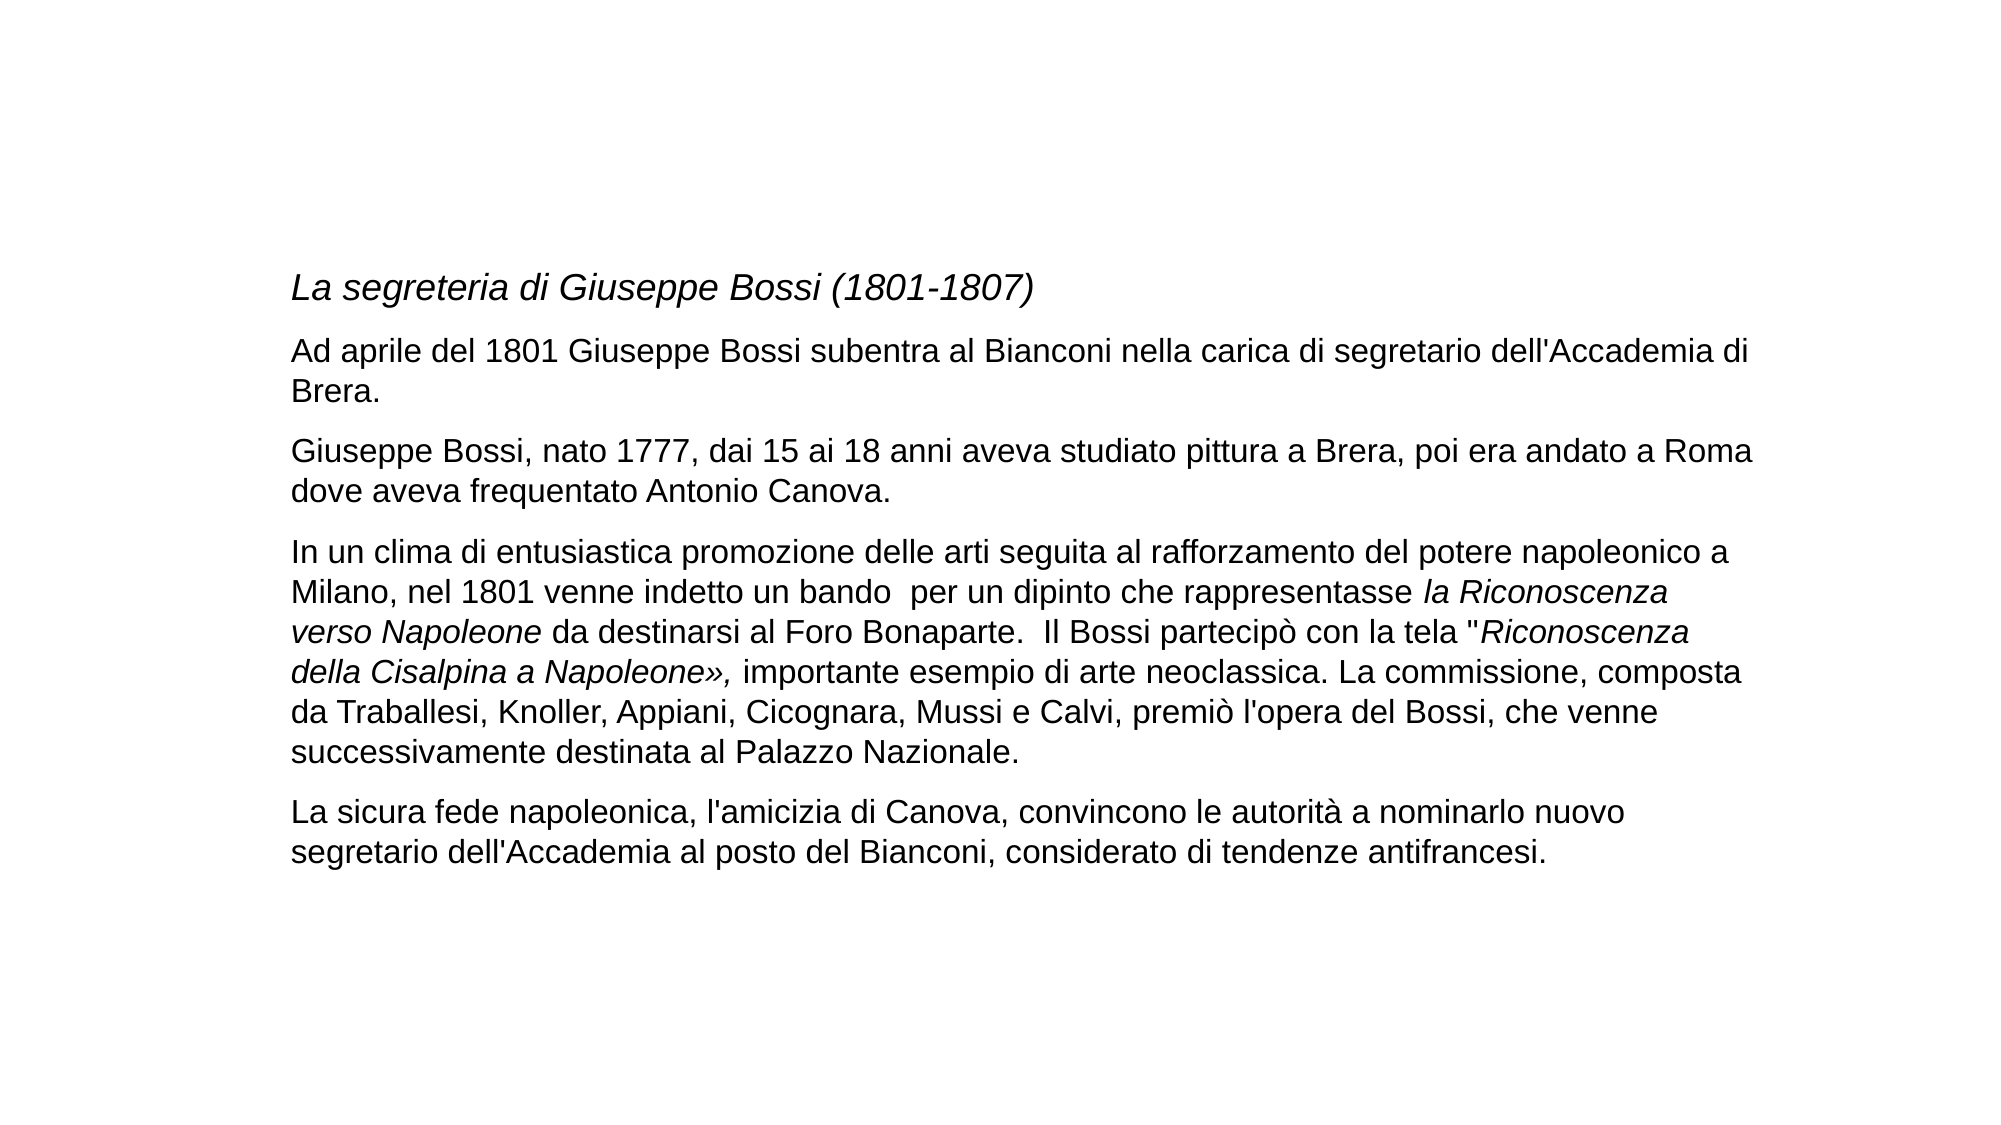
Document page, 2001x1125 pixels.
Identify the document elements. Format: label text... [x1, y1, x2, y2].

list La segreteria di Giuseppe Bossi (1801-1807) Ad aprile del 1801 Giuseppe Bossi subentra al Bianconi nella carica di segretario dell'Accademia di Brera. Giuseppe Bossi, nato 1777, dai 15 ai 18 anni aveva studiato pittura a Brera, poi era andato a Roma dove aveva frequentato Antonio Canova. In un clima di entusiastica promozione delle arti seguita al rafforzamento del potere napoleonico a Milano, nel 1801 venne indetto un bando per un dipinto che rappresentasse la Riconoscenza verso Napoleone da destinarsi al Foro Bonaparte. Il Bossi partecipò con la tela "Riconoscenza della Cisalpina a Napoleone», importante esempio di arte neoclassica. La commissione, composta da Traballesi, Knoller, Appiani, Cicognara, Mussi e Calvi, premiò l'opera del Bossi, che venne successivamente destinata al Palazzo Nazionale. La sicura fede napoleonica, l'amicizia di Canova, convincono le autorità a nominarlo nuovo segretario dell'Accademia al posto del Bianconi, considerato di tendenze antifrancesi. [275, 255, 1771, 1055]
